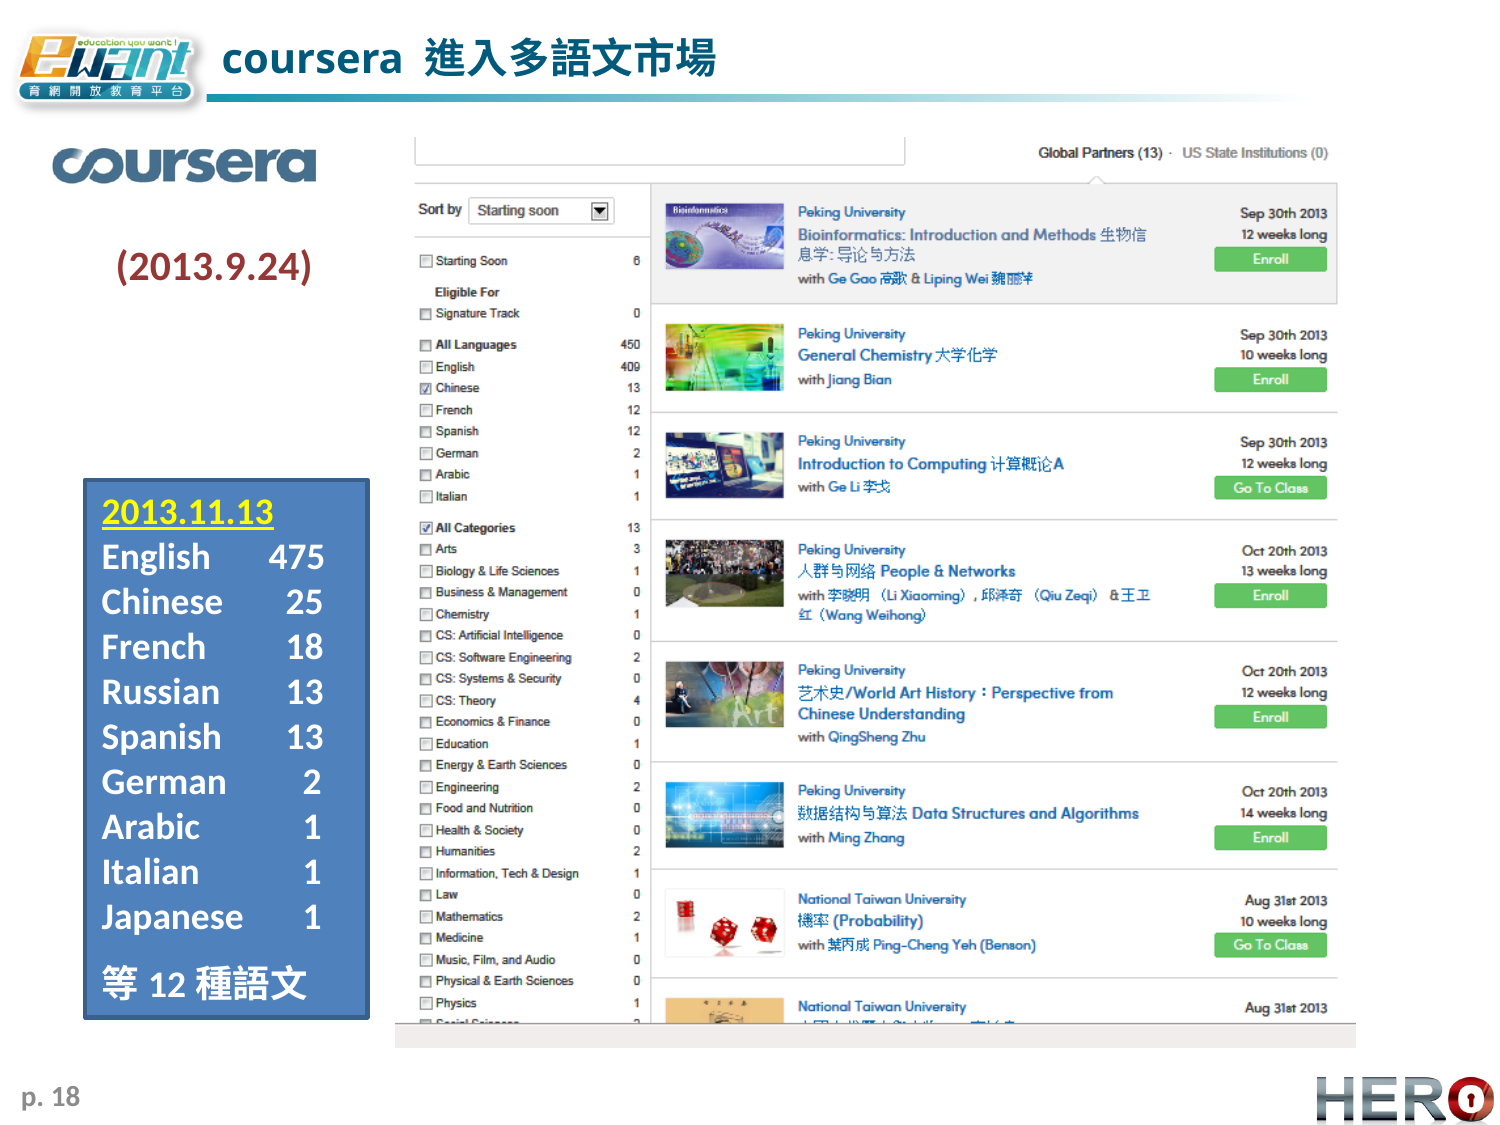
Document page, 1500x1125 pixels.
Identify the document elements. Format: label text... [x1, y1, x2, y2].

picture [9, 20, 207, 117]
text_box [83, 478, 370, 1020]
picture [1316, 1077, 1500, 1125]
picture [41, 136, 326, 197]
title coursera 進入多語文市場 [206, 9, 1500, 105]
text_box 2013.11.13 English 475 Chinese 25 French 18 Russian 13 Spanish 13 German 2 Arabic 1 Italian 1 Japanese 1 等12種語文 [86, 479, 341, 1013]
slide_number p. 18 [5, 1065, 532, 1125]
picture [395, 136, 1356, 1048]
text_box (2013.9.24) [100, 231, 328, 297]
